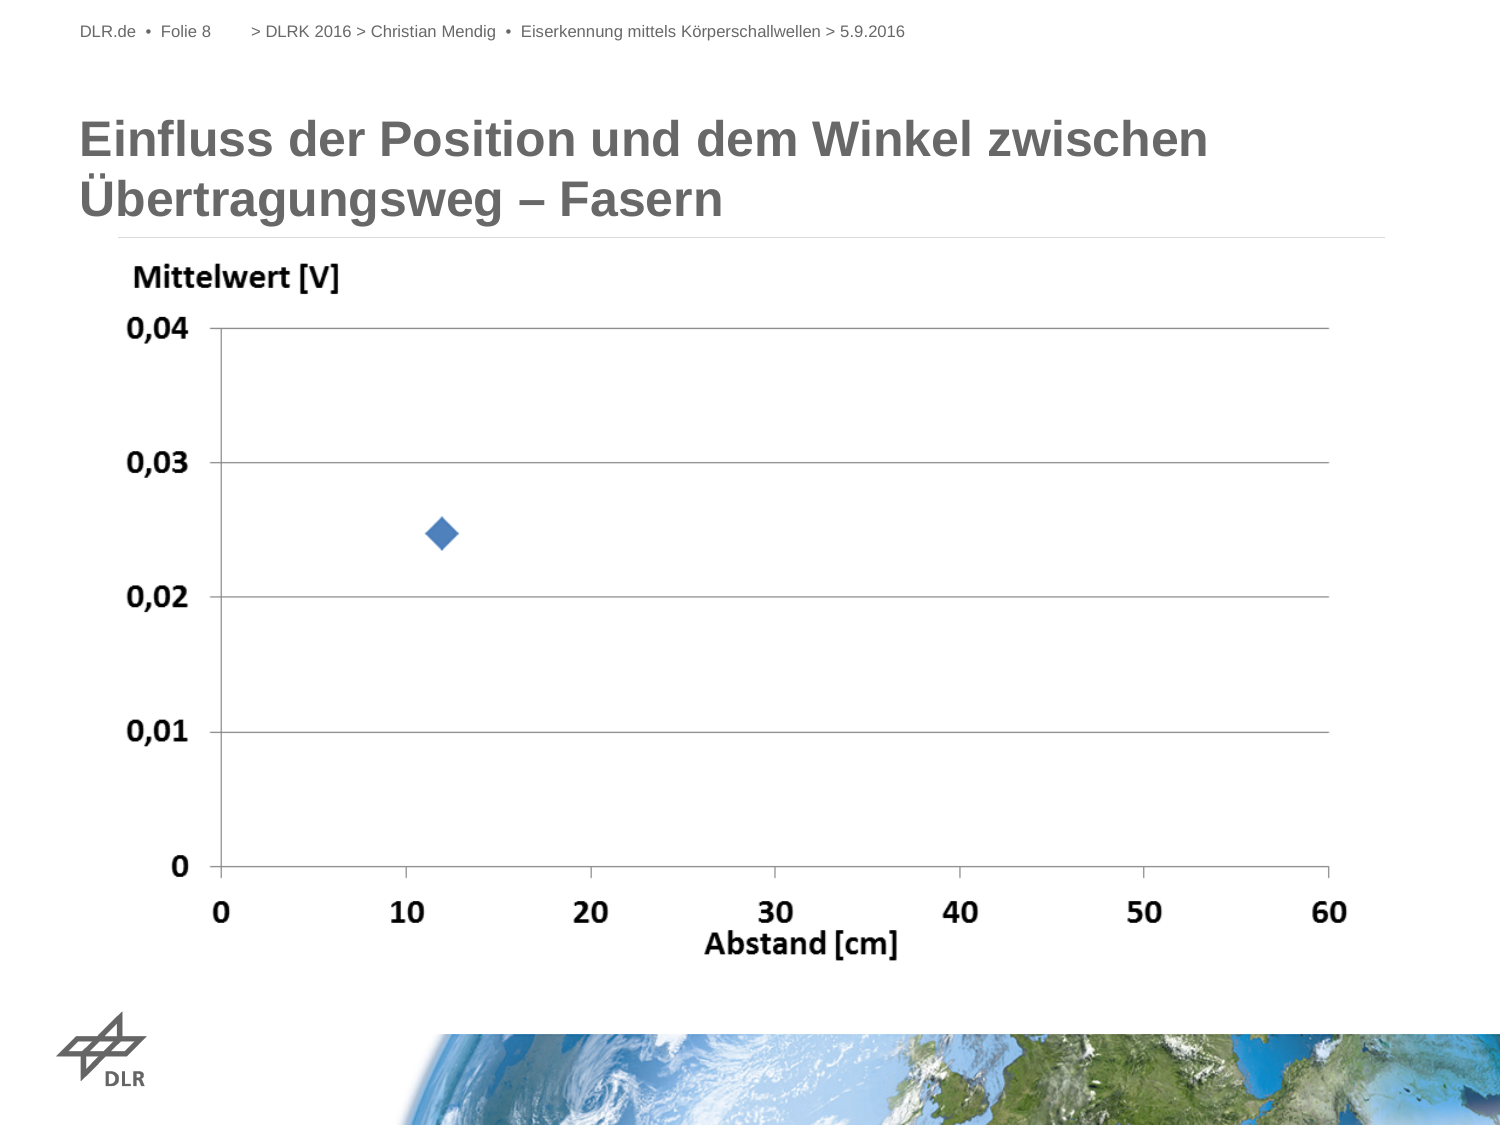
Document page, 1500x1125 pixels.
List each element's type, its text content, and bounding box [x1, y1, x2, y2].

picture [0, 1007, 1500, 1125]
picture [117, 235, 1386, 1005]
slide_number DLR.de • Folie 8 [79, 20, 251, 45]
footer > DLRK 2016 > Christian Mendig • Eiserkennung mittels Körperschallwellen > 5.9.2016 [251, 20, 1421, 45]
title Einfluss der Position und dem Winkel zwischen Übertragungsweg – Fasern [79, 106, 1421, 228]
